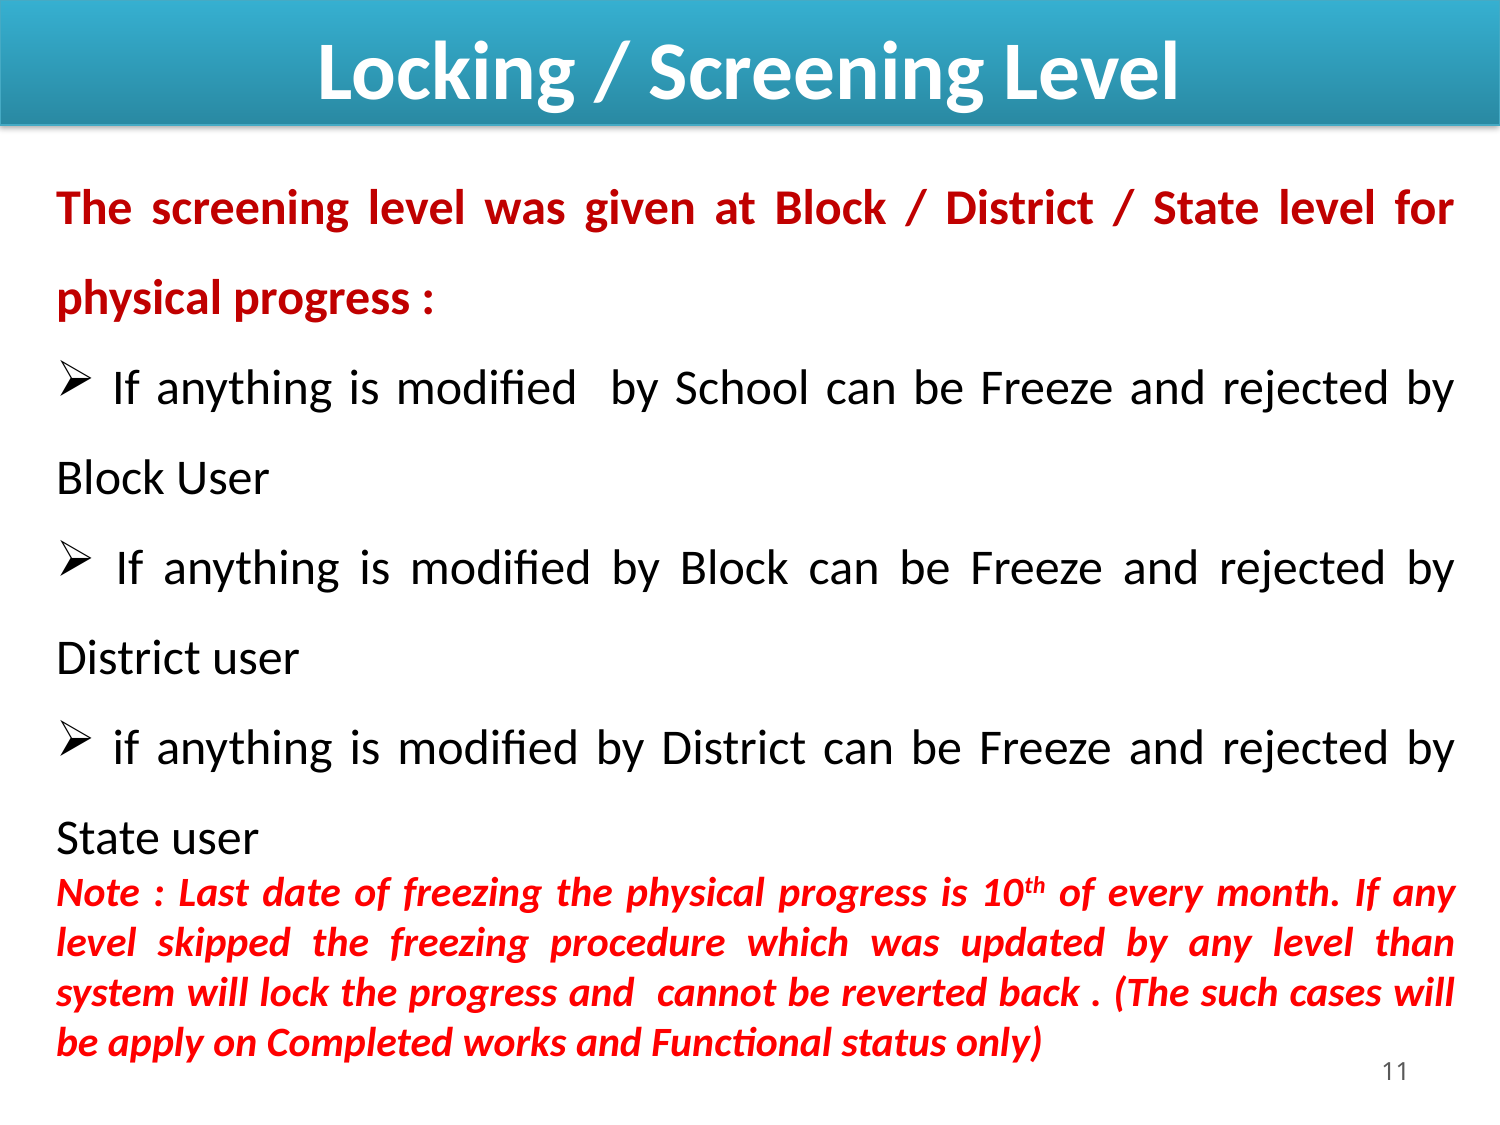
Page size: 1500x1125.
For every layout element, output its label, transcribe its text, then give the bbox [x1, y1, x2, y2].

slide_number 11 [1074, 1072, 1425, 1103]
text_box Locking / Screening Level [0, 0, 1500, 126]
text_box The screening level was given at Block / District / State level for physical progress : If anything is modified by School can be Freeze and rejected by Block User If anything is modified by Block can be Freeze and rejected by District user if anything is modified by District can be Freeze and rejected by State user Note : Last date of freezing the physical progress is 10th of every month. If any level skipped the freezing procedure which was updated by any level than system will lock the progress and cannot be reverted back . (The such cases will be apply on Completed works and Functional status only) [41, 137, 1471, 1072]
